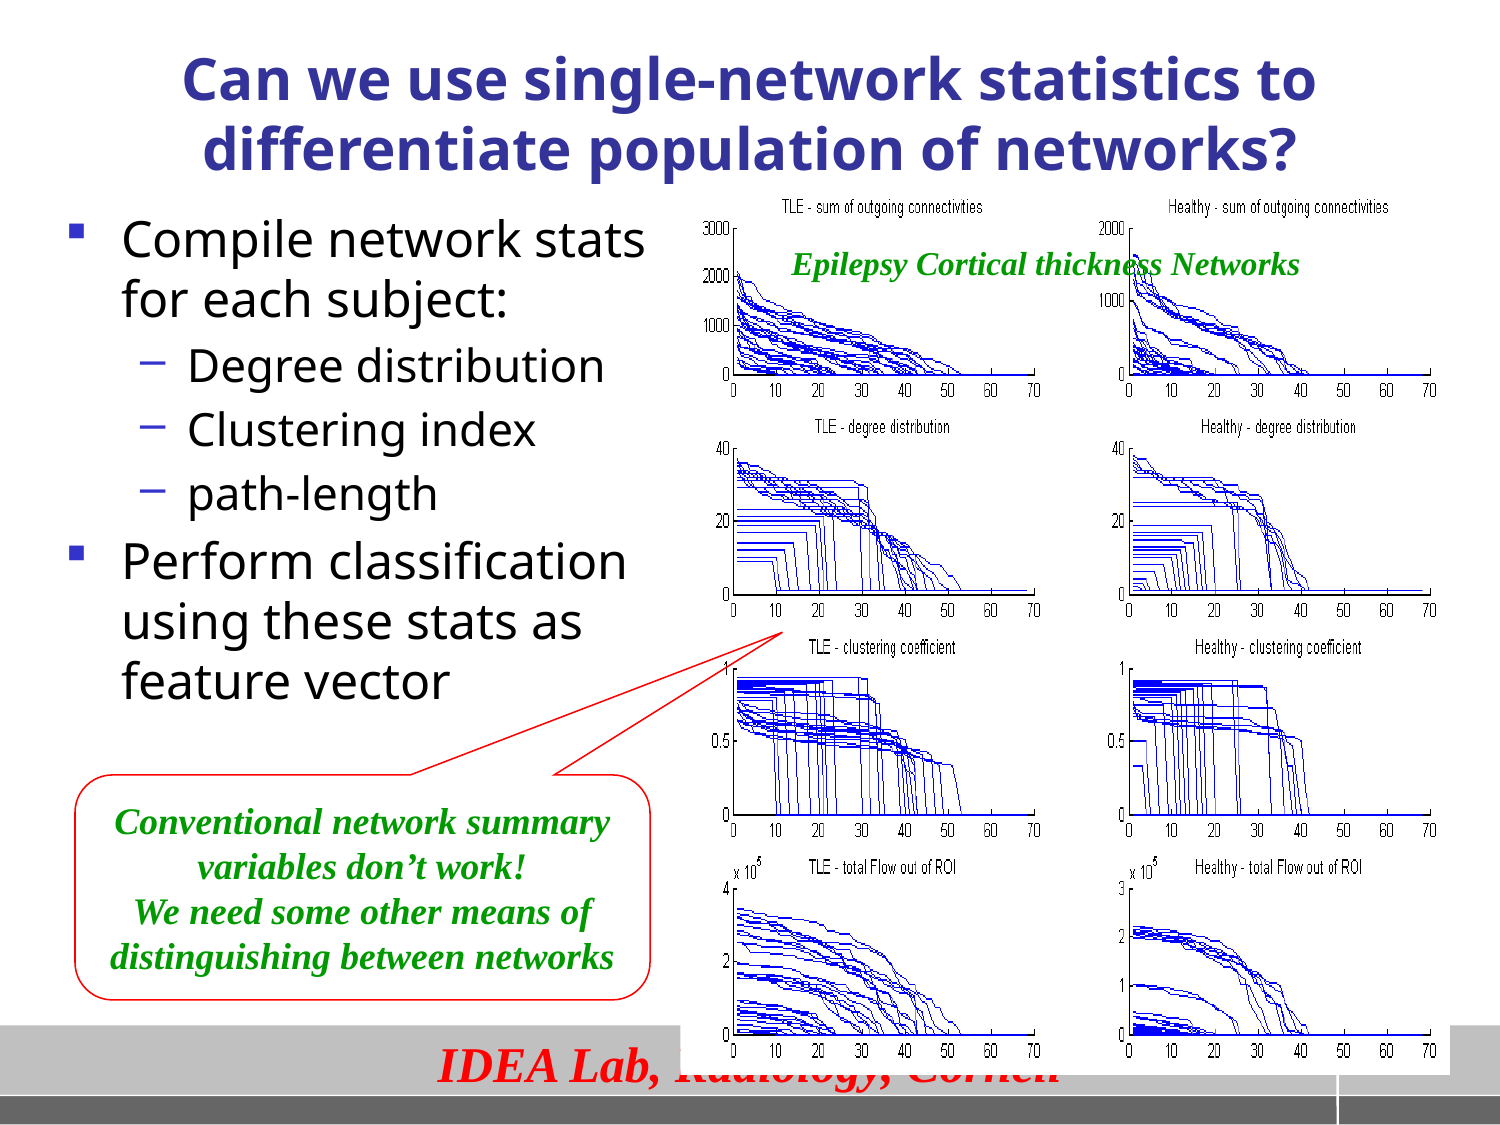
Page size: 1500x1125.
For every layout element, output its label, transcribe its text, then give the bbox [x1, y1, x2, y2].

picture [680, 195, 1451, 1076]
slide_number 71 [1349, 1037, 1463, 1088]
text_box Conventional network summary variables don’t work! We need some other means of distinguishing between networks [75, 673, 675, 1000]
list Compile network stats for each subject: Degree distribution Clustering index path-length Perform classification using these stats as feature vector [49, 199, 676, 1001]
title Can we use single-network statistics to differentiate population of networks? [74, 37, 1426, 188]
